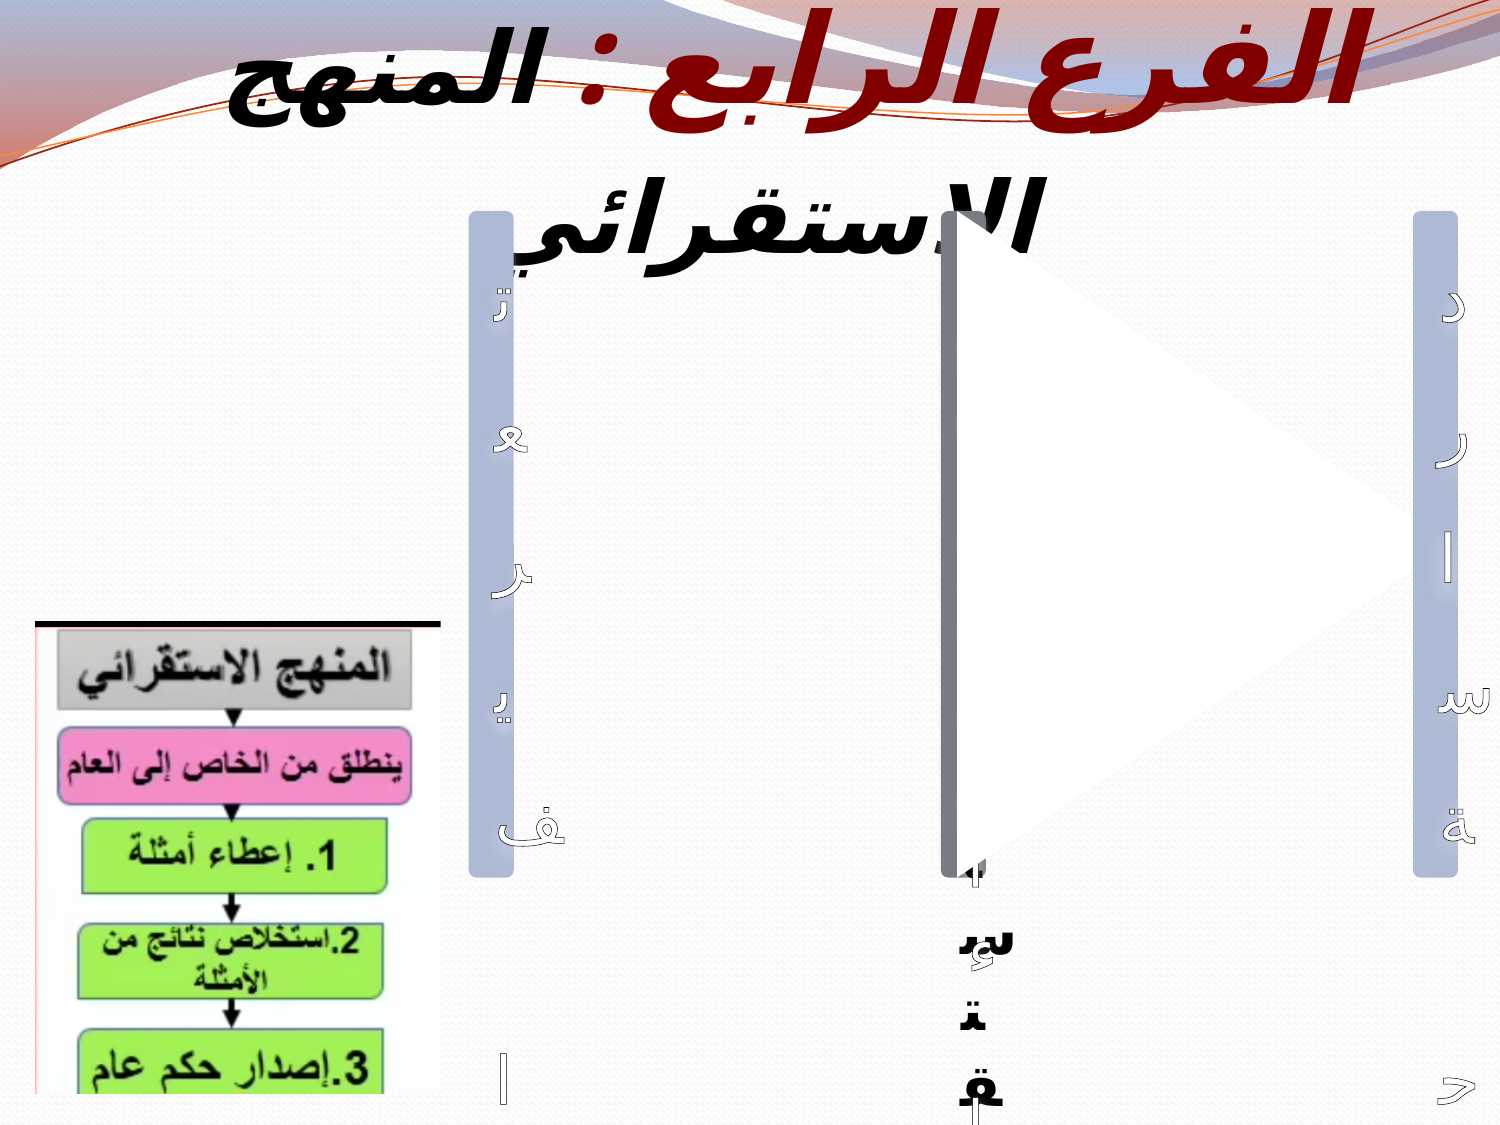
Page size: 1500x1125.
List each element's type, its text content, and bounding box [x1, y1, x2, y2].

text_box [468, 210, 1469, 878]
picture [34, 620, 441, 1094]
text_box الفرع الرابع : المنهج الاستقرائي [150, 33, 1432, 225]
